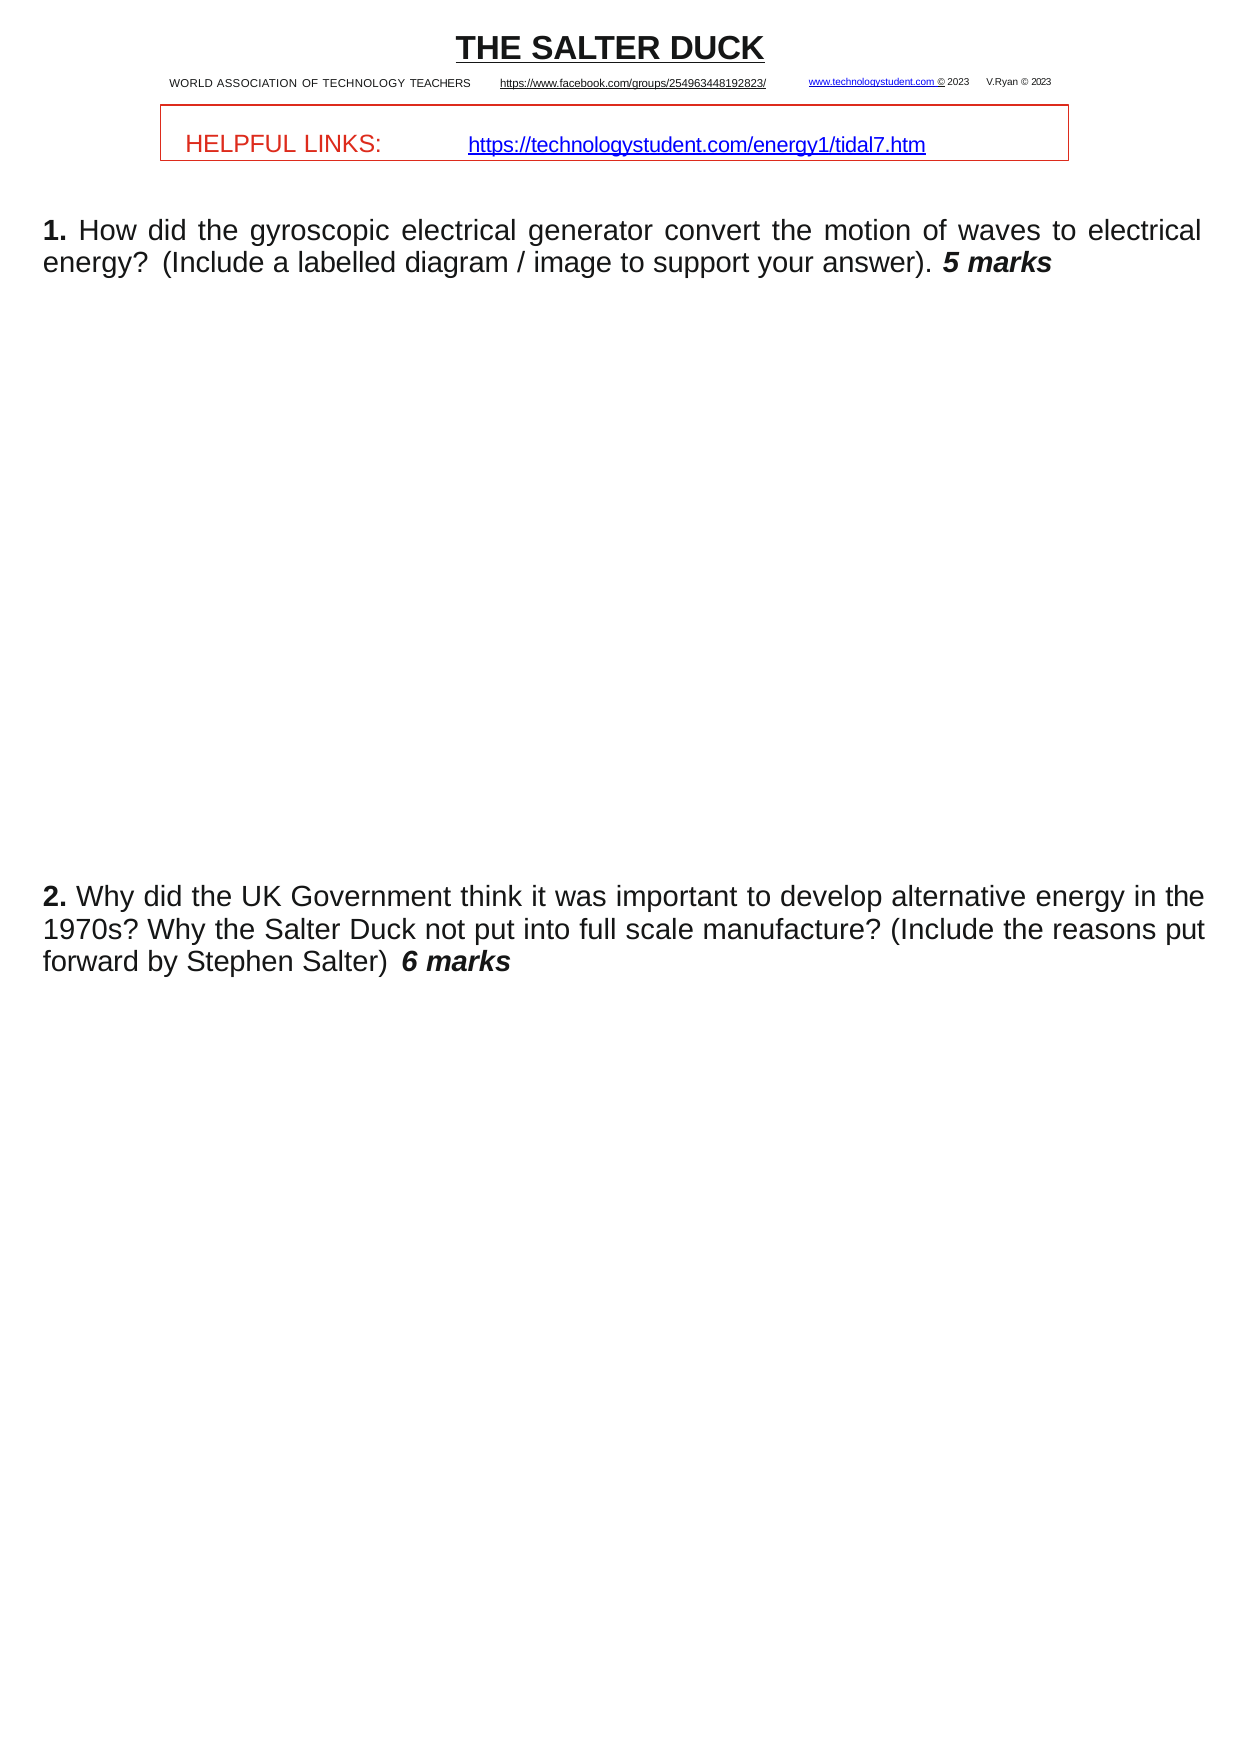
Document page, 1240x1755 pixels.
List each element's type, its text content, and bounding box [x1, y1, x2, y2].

text_box 1. How did the gyroscopic electrical generator convert the motion of waves to electrical energy? (Include a labelled diagram / image to support your answer). 5 marks [40, 208, 1206, 279]
text_box HELPFUL LINKS: https://technologystudent.com/energy1/tidal7.htm [160, 104, 1069, 161]
text_box THE SALTER DUCK WORLD ASSOCIATION OF TECHNOLOGY TEACHERS https://www.facebook.com/groups/254963448192823/ www.technologystudent.com © 2023 V.Ryan © 2023 [142, 12, 1073, 91]
text_box 2. Why did the UK Government think it was important to develop alternative energy in the 1970s? Why the Salter Duck not put into full scale manufacture? (Include the reasons put forward by Stephen Salter) 6 marks [40, 874, 1206, 978]
